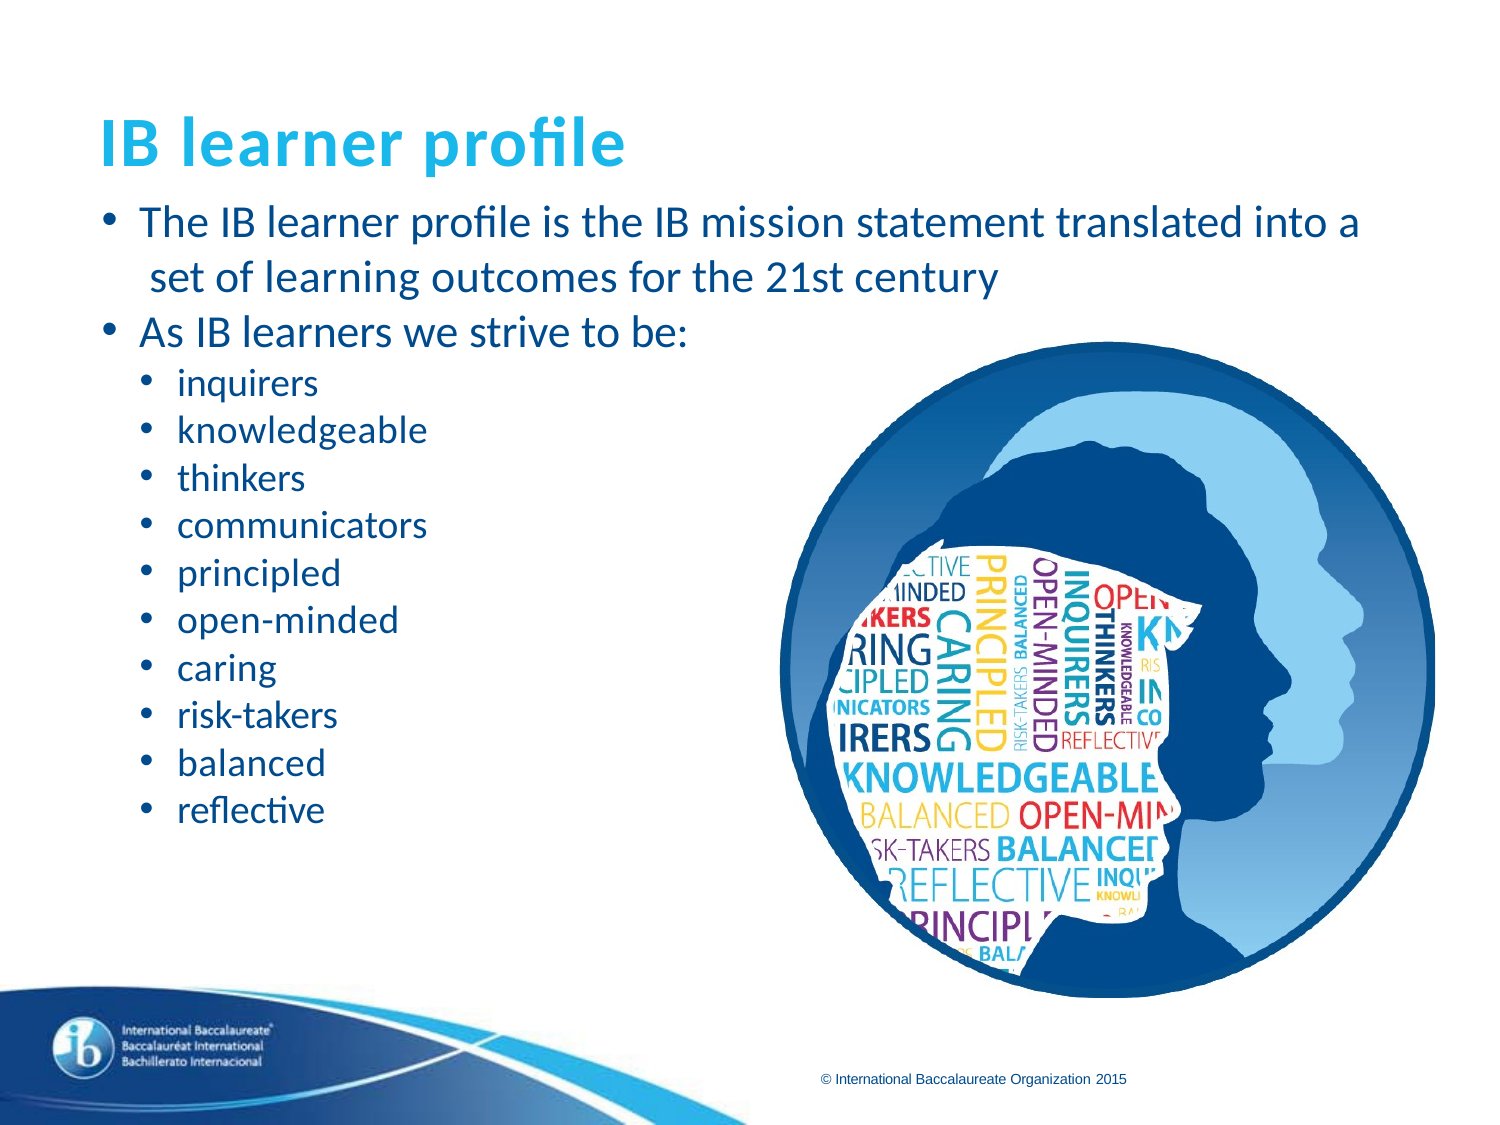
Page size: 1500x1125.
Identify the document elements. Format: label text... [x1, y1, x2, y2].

text_box The IB learner profile is the IB mission statement translated into a set of learning outcomes for the 21st century As IB learners we strive to be: inquirers knowledgeable thinkers communicators principled open-minded caring risk-takers balanced reflective [99, 189, 1372, 832]
picture [0, 984, 750, 1125]
footer © International Baccalaureate Organization 2015 [818, 1069, 1138, 1125]
text_box [779, 341, 1436, 998]
title IB learner profile [97, 93, 631, 284]
